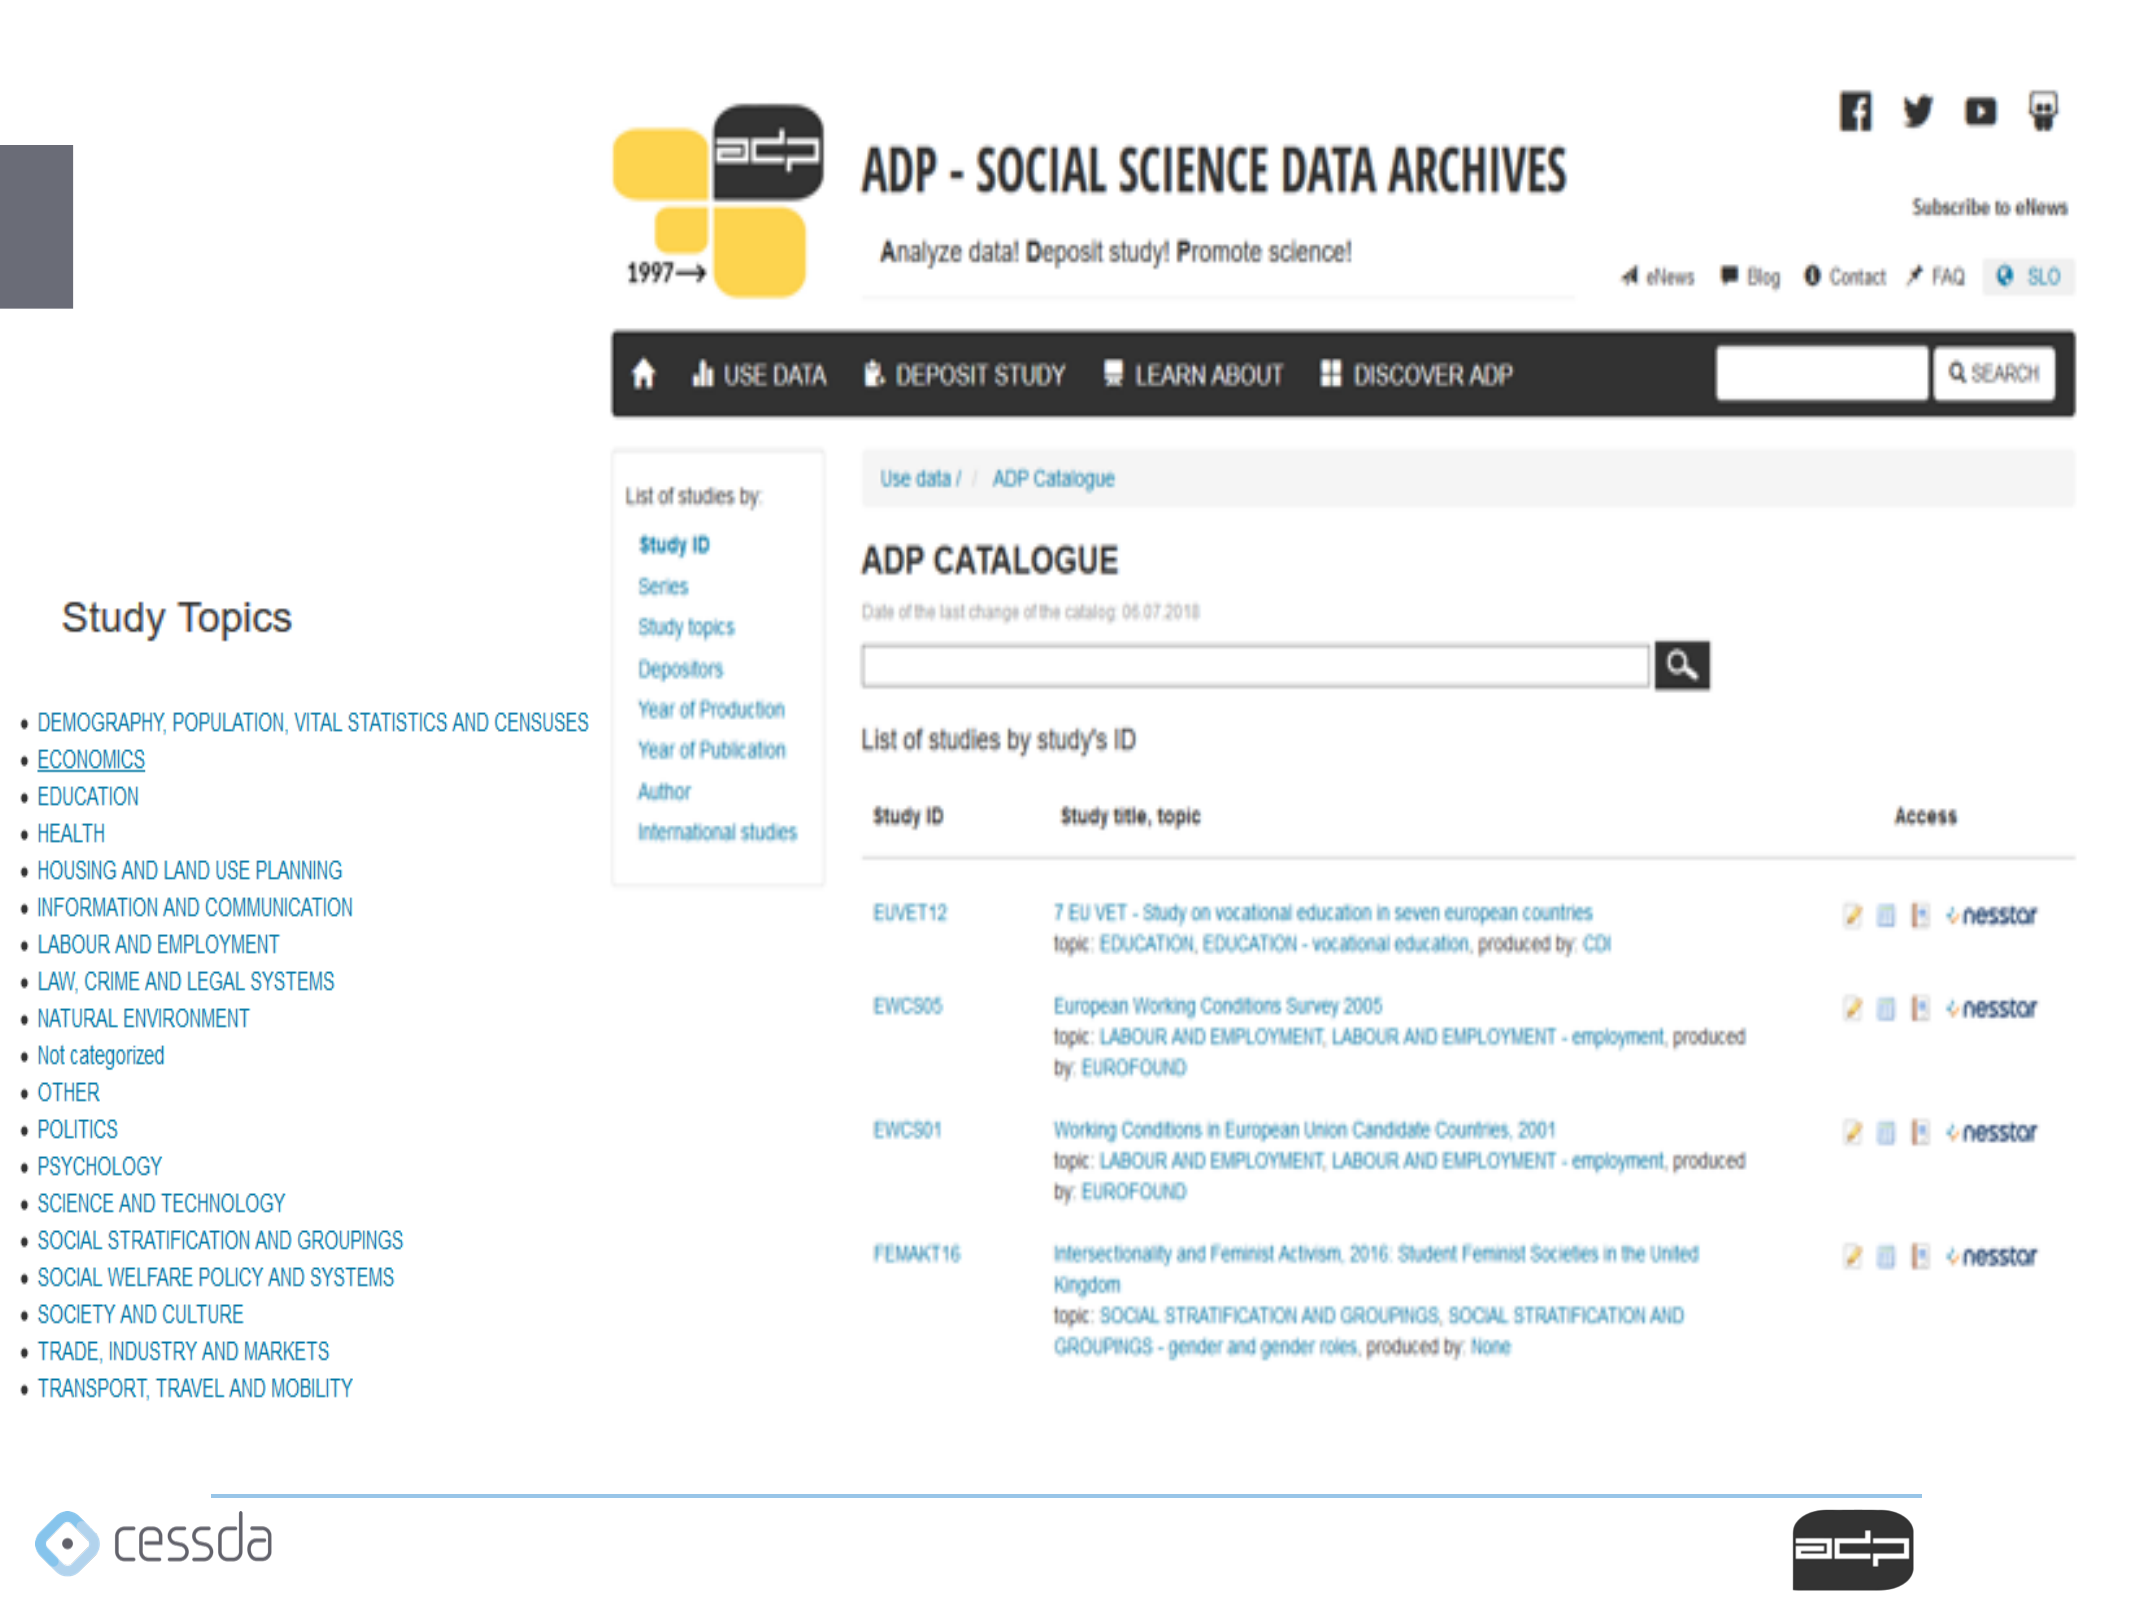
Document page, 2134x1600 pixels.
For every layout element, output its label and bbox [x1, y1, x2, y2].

picture [35, 1511, 272, 1577]
picture [0, 75, 2134, 1416]
picture [61, 589, 301, 653]
picture [1788, 1507, 1915, 1594]
